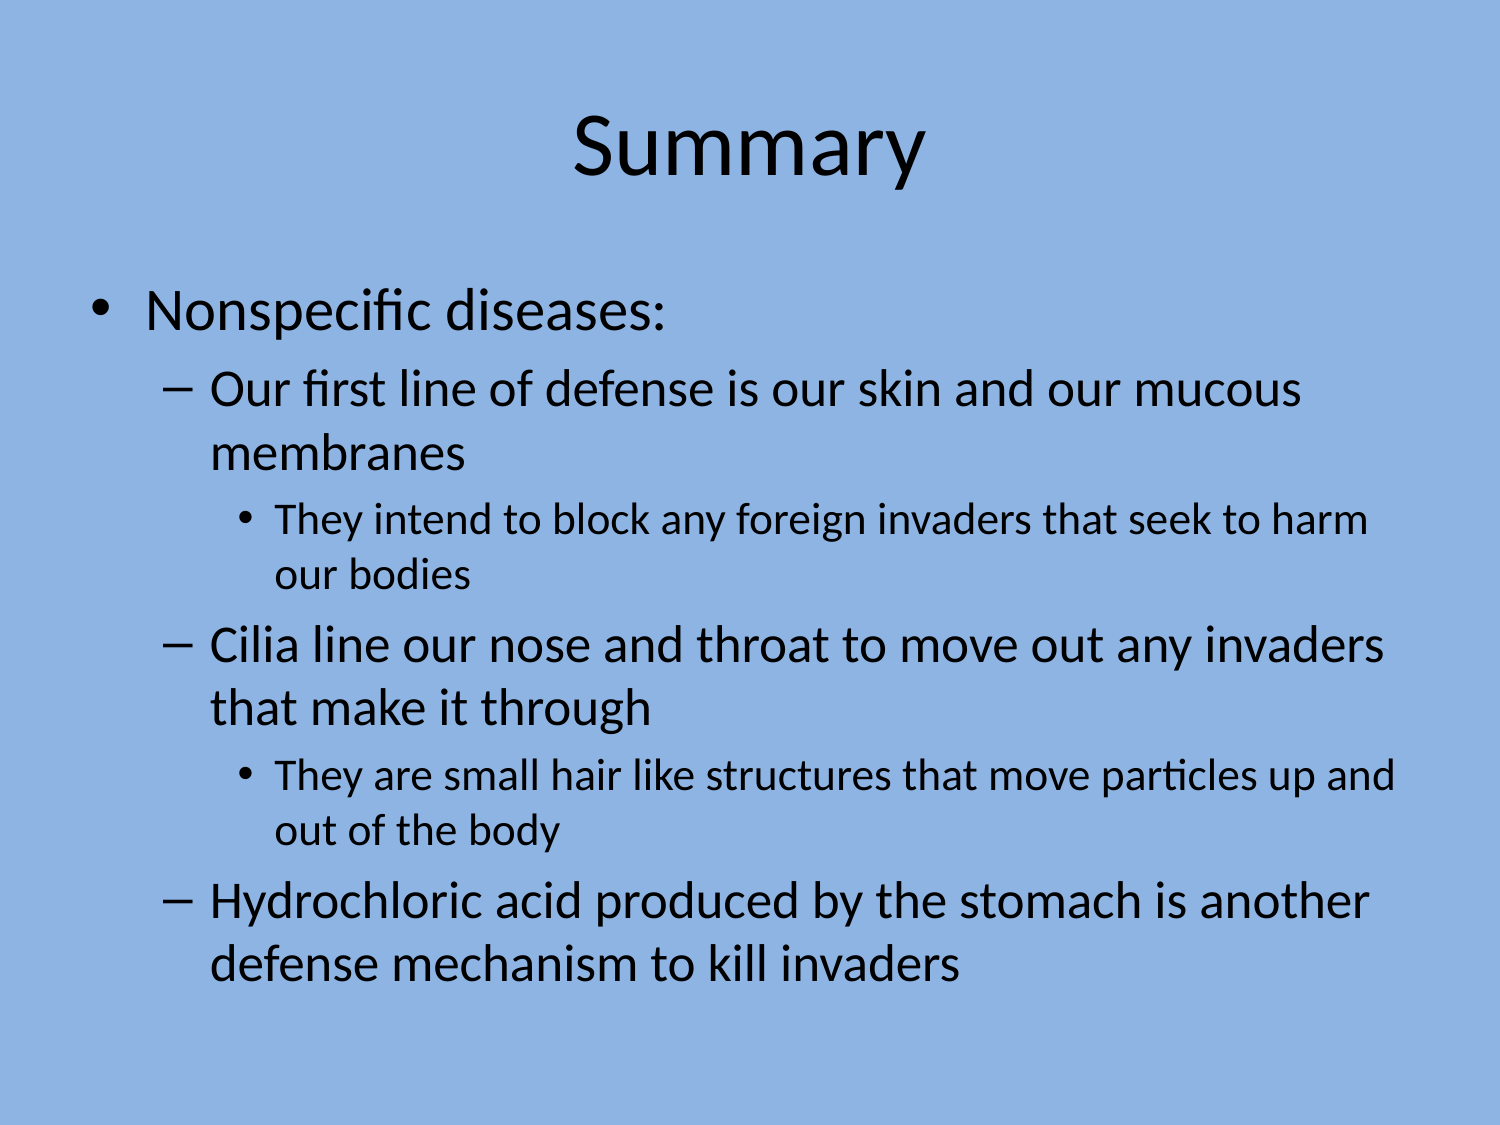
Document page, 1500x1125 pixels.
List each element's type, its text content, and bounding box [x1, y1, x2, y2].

list Nonspecific diseases: Our first line of defense is our skin and our mucous membranes They intend to block any foreign invaders that seek to harm our bodies Cilia line our nose and throat to move out any invaders that make it through They are small hair like structures that move particles up and out of the body Hydrochloric acid produced by the stomach is another defense mechanism to kill invaders [75, 262, 1425, 1005]
title Summary [75, 45, 1425, 233]
